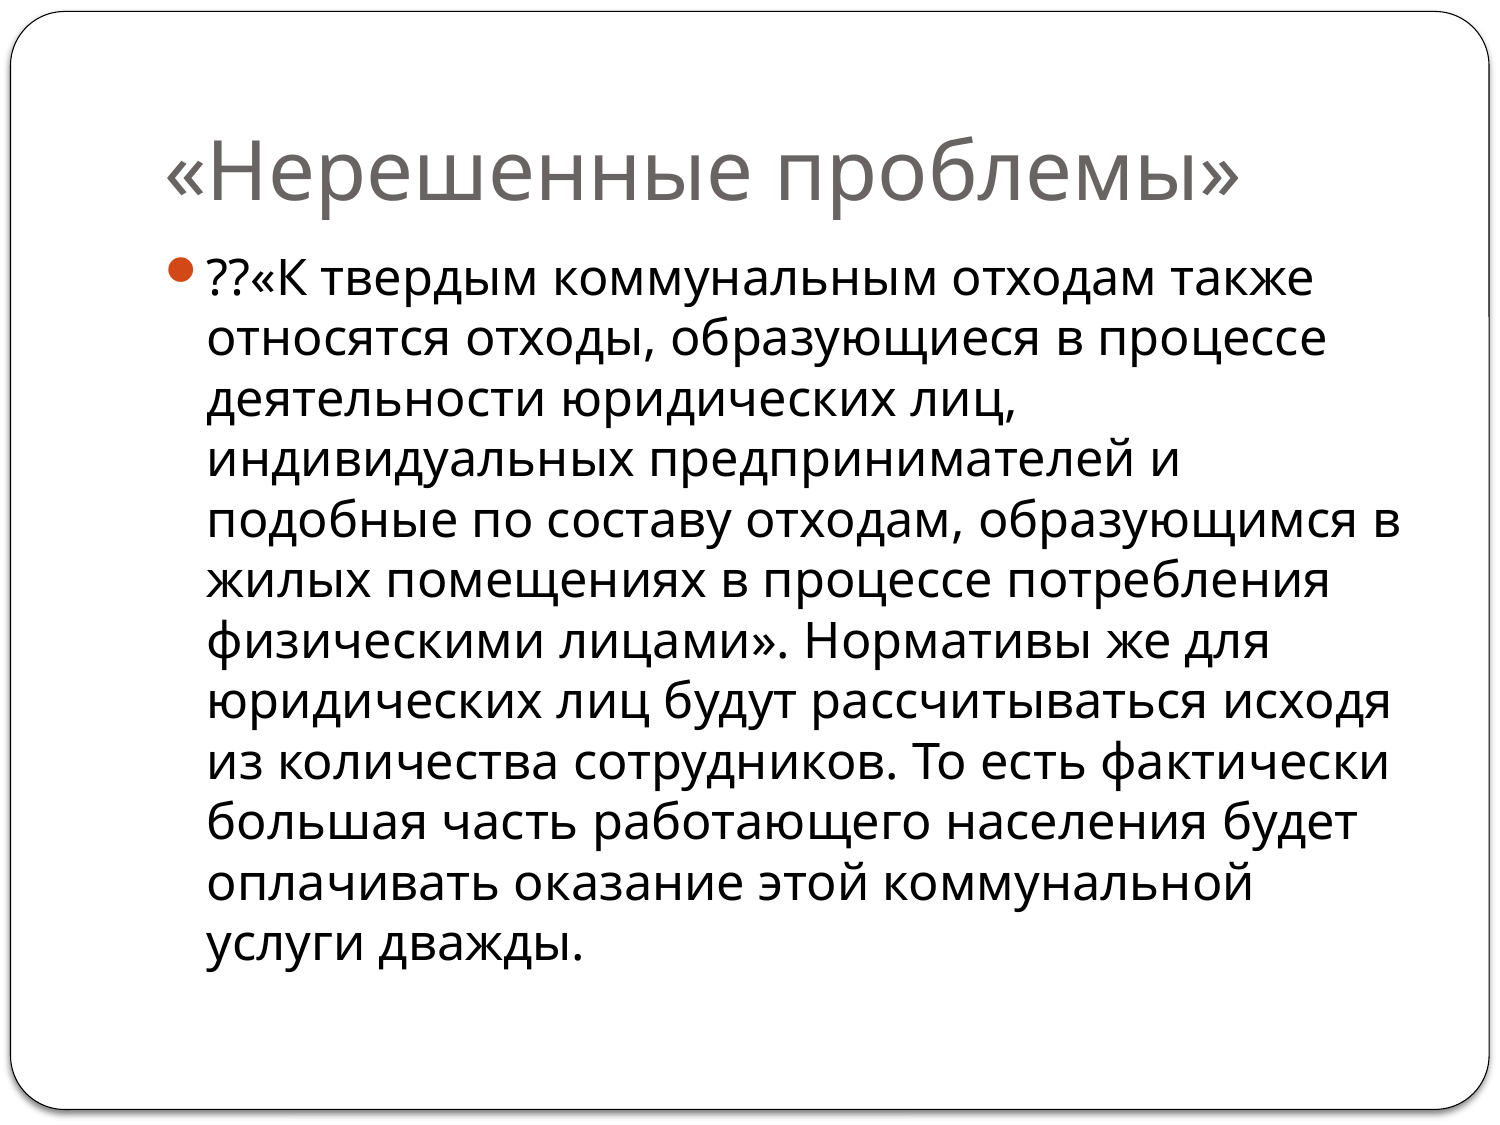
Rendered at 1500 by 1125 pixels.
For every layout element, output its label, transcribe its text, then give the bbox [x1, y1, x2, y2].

list ??«К твердым коммунальным отходам также относятся отходы, образующиеся в процессе деятельности юридических лиц, индивидуальных предпринимателей и подобные по составу отходам, образующимся в жилых помещениях в процессе потребления физическими лицами». Нормативы же для юридических лиц будут рассчитываться исходя из количества сотрудников. То есть фактически большая часть работающего населения будет оплачивать оказание этой коммунальной услуги дважды. [150, 237, 1425, 988]
title «Нерешенные проблемы» [150, 45, 1425, 233]
